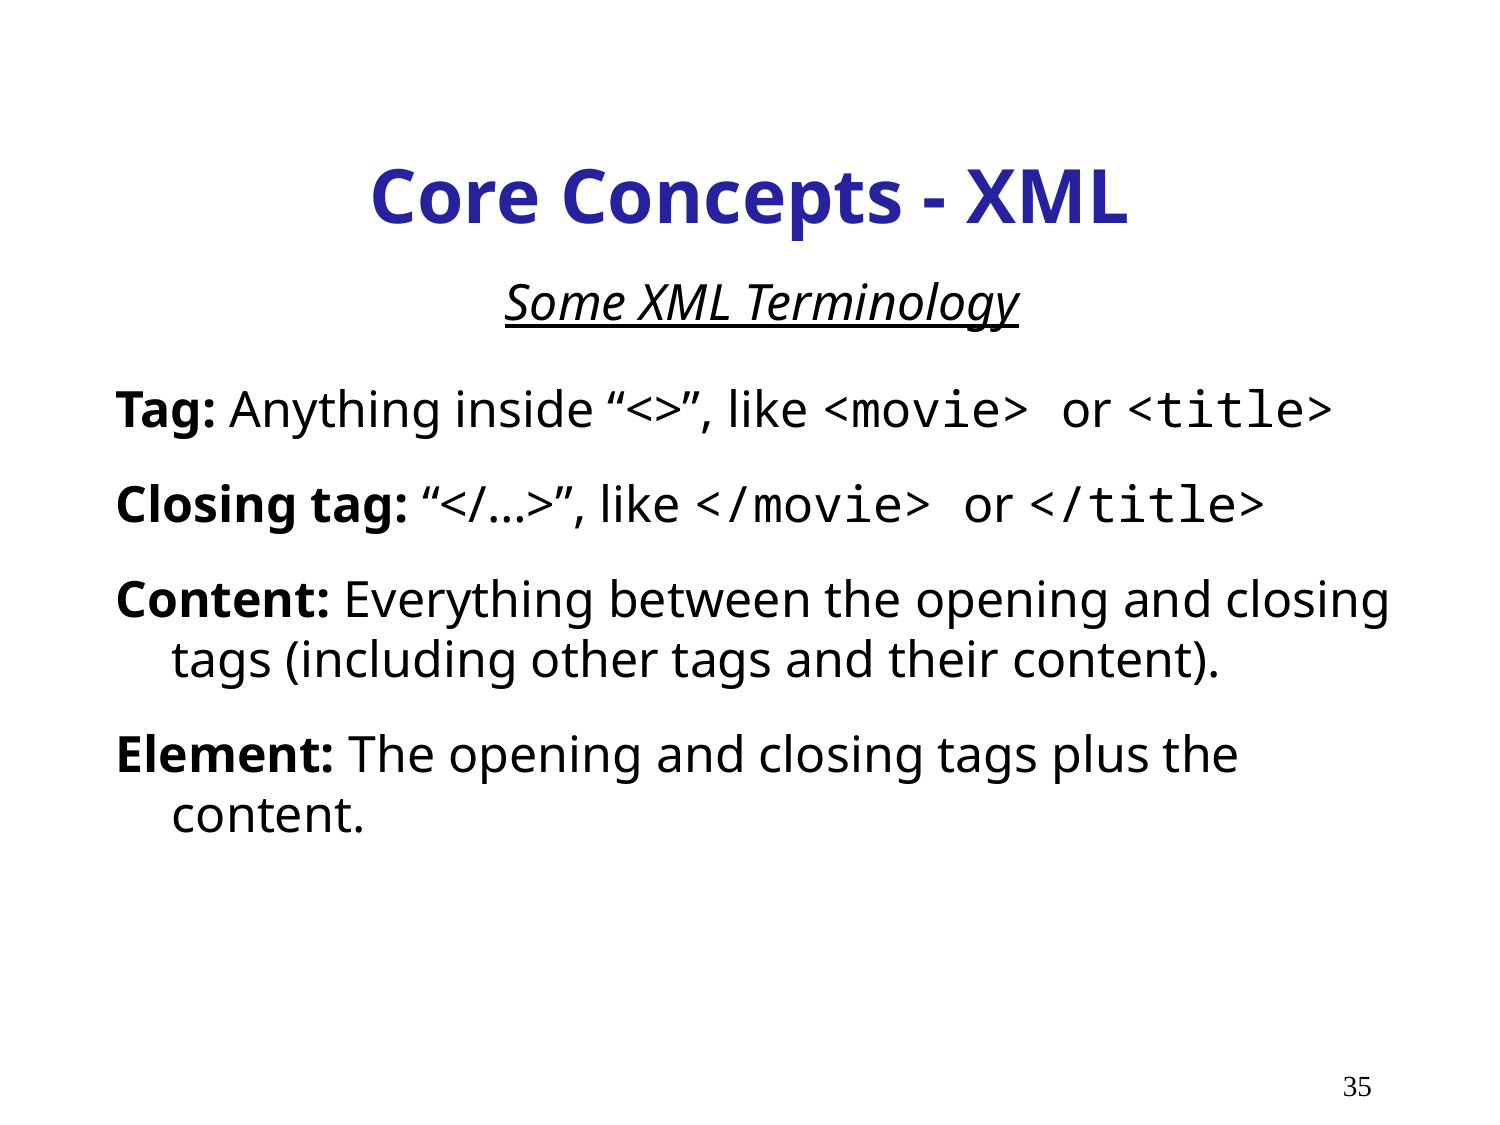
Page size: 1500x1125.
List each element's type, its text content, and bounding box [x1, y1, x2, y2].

slide_number 35 [1074, 1024, 1388, 1101]
list Some XML Terminology Tag: Anything inside “<>”, like <movie> or <title> Closing tag: “</…>”, like </movie> or </title> Content: Everything between the opening and closing tags (including other tags and their content). Element: The opening and closing tags plus the content. [100, 262, 1424, 1047]
title Core Concepts - XML [112, 99, 1388, 262]
